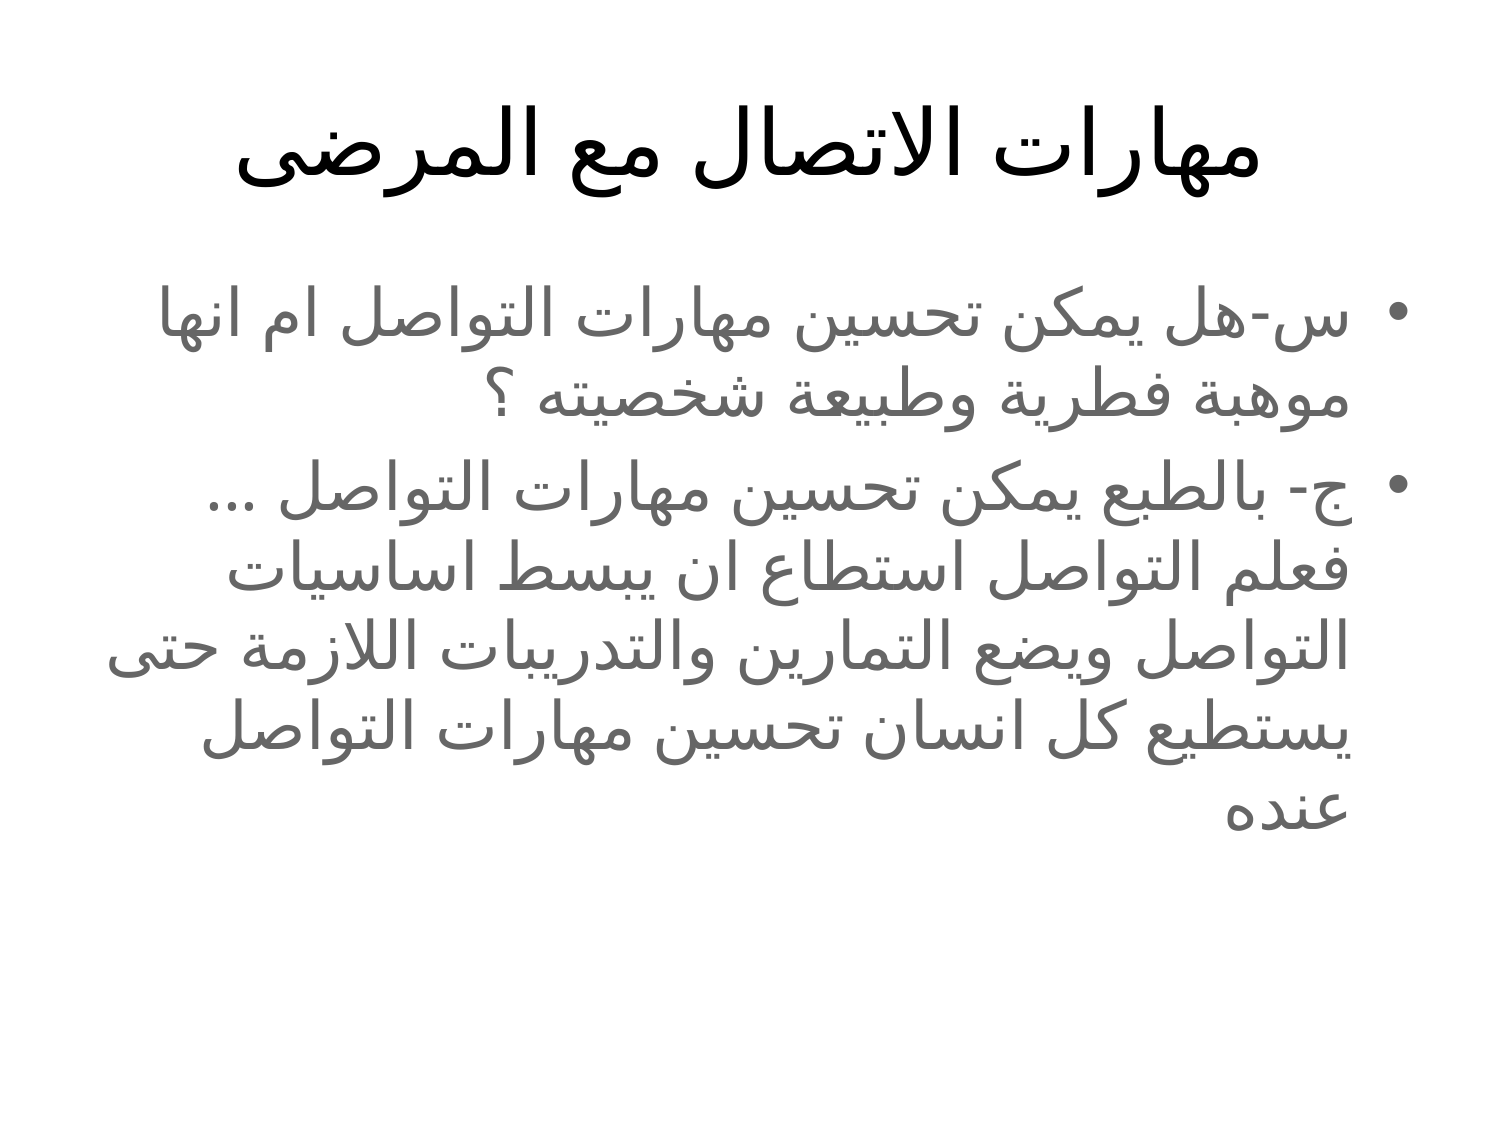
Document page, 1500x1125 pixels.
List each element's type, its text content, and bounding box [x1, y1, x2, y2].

title مهارات الاتصال مع المرضى [75, 45, 1425, 233]
list س-هل يمكن تحسين مهارات التواصل ام انها موهبة فطرية وطبيعة شخصيته ؟ ج- بالطبع يمكن تحسين مهارات التواصل ... فعلم التواصل استطاع ان يبسط اساسيات التواصل ويضع التمارين والتدريبات اللازمة حتى يستطيع كل انسان تحسين مهارات التواصل عنده [75, 262, 1425, 1005]
